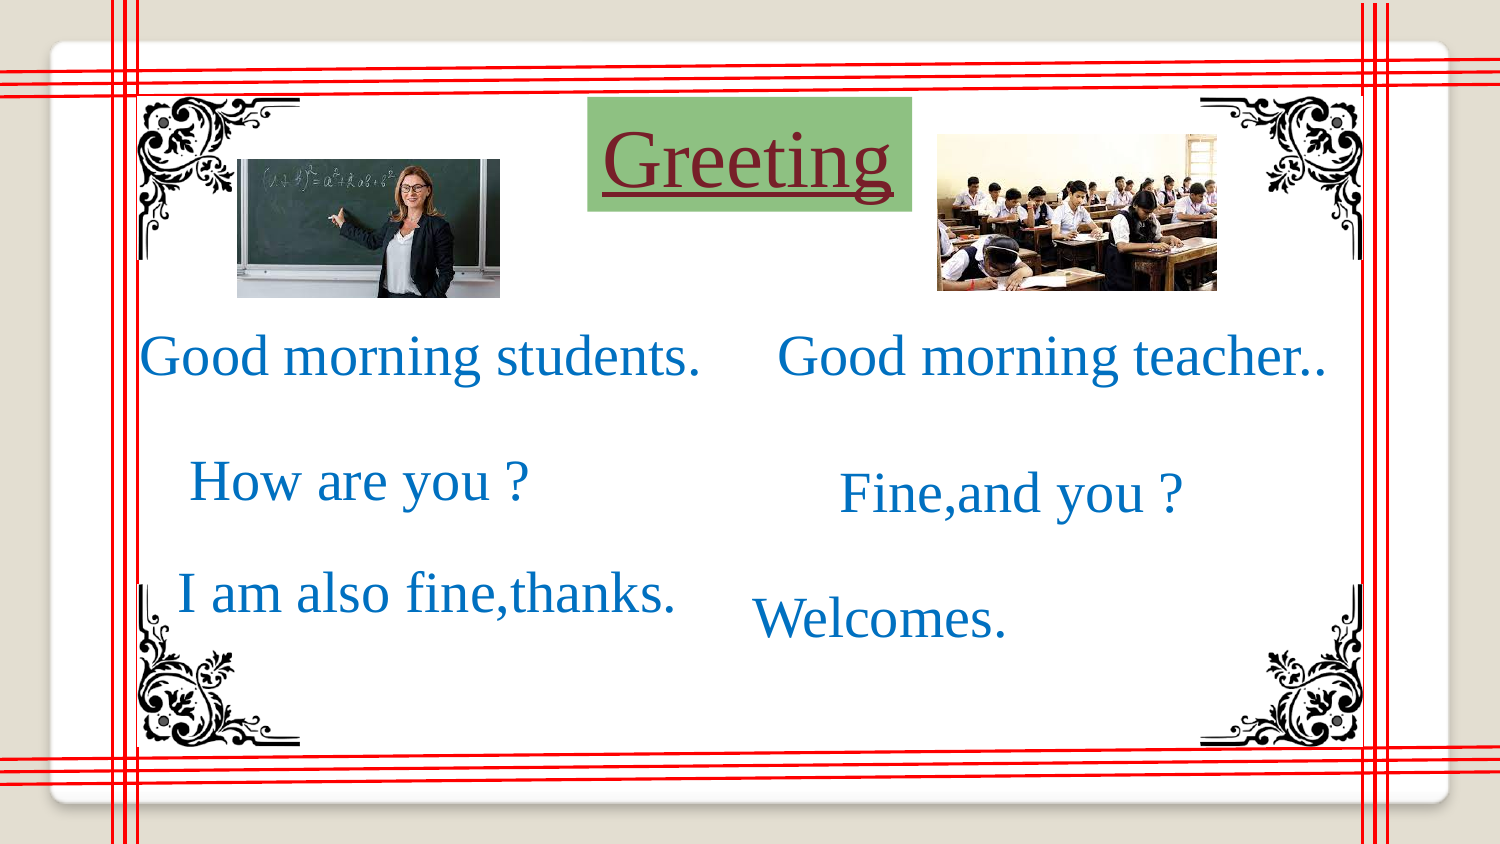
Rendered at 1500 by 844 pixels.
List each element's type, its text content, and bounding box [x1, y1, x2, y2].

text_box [1364, 88, 1498, 94]
picture [137, 584, 300, 745]
text_box Greeting [587, 106, 913, 212]
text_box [3, 775, 1498, 781]
picture [937, 98, 1363, 291]
text_box I am also fine,thanks. [162, 546, 713, 632]
text_box Welcomes. [737, 571, 1269, 657]
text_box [3, 88, 133, 94]
picture [137, 98, 500, 298]
text_box How are you ? [174, 434, 613, 520]
text_box Good morning teacher.. [762, 309, 1375, 395]
text_box Fine,and you ? [824, 446, 1288, 532]
text_box Good morning students. [124, 309, 725, 395]
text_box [302, 88, 1197, 94]
picture [1200, 584, 1363, 745]
